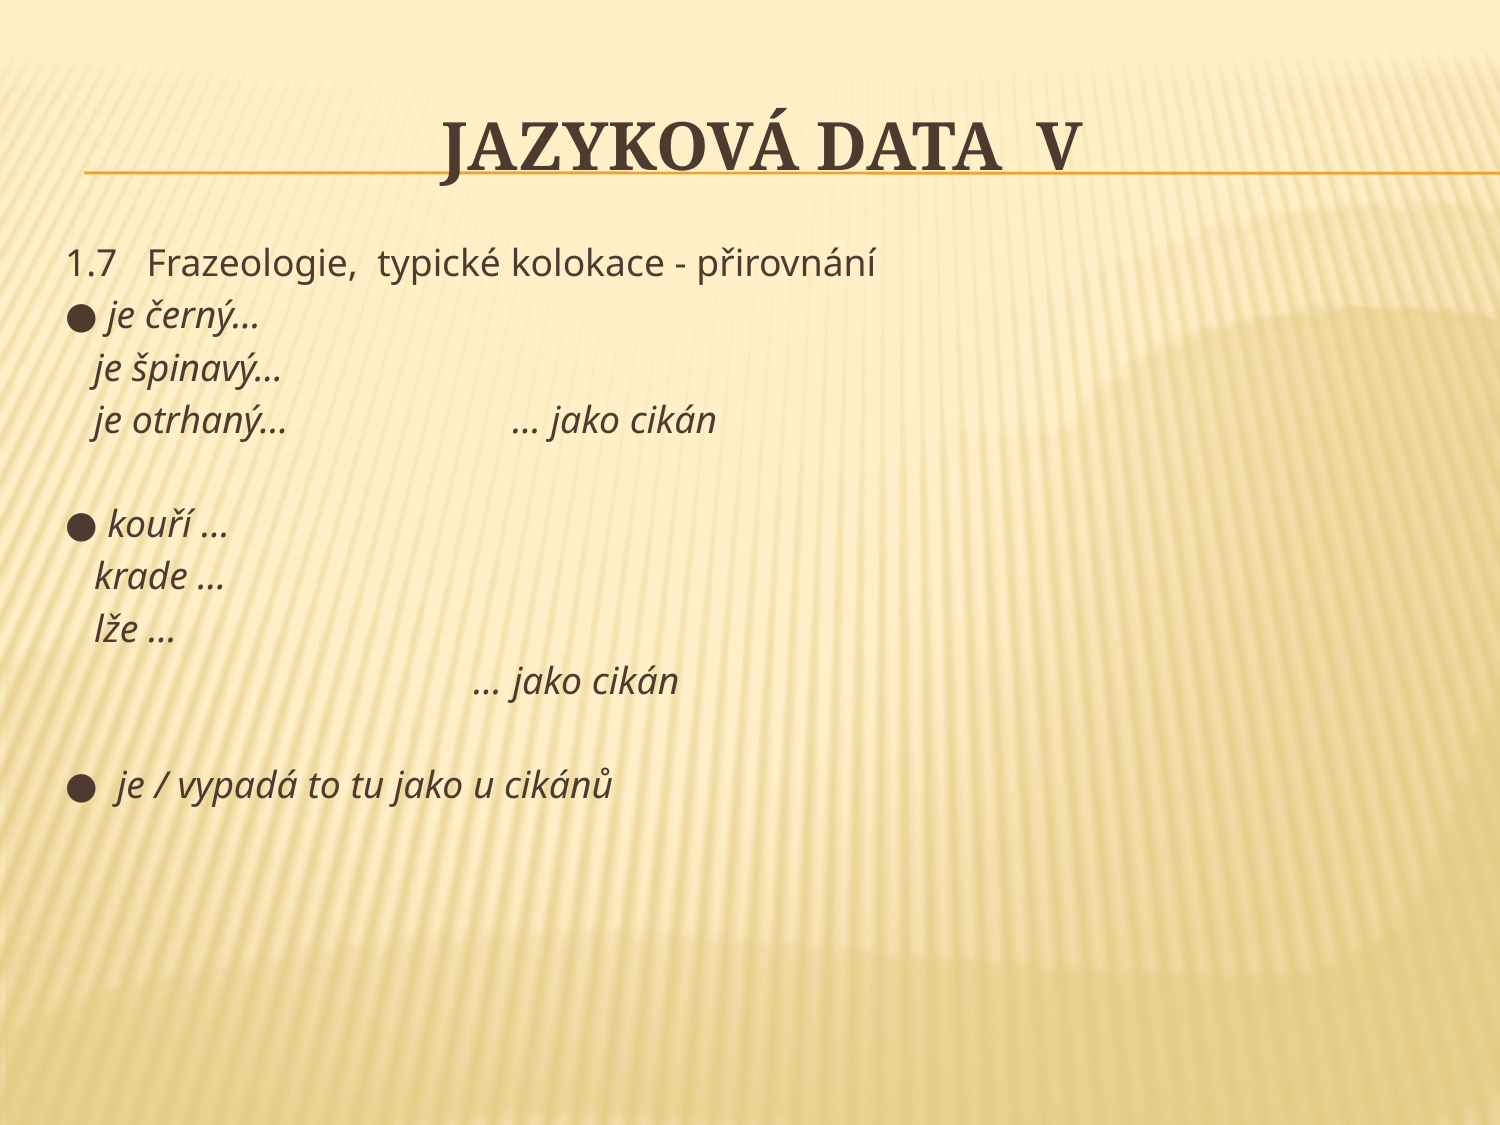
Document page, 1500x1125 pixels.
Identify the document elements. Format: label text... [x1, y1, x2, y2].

title Jazyková data V [50, 75, 1475, 213]
list 1.7 Frazeologie, typické kolokace - přirovnání ● je černý… je špinavý… je otrhaný… … jako cikán ● kouří … krade … lže … … jako cikán ● je / vypadá to tu jako u cikánů [49, 231, 1476, 998]
